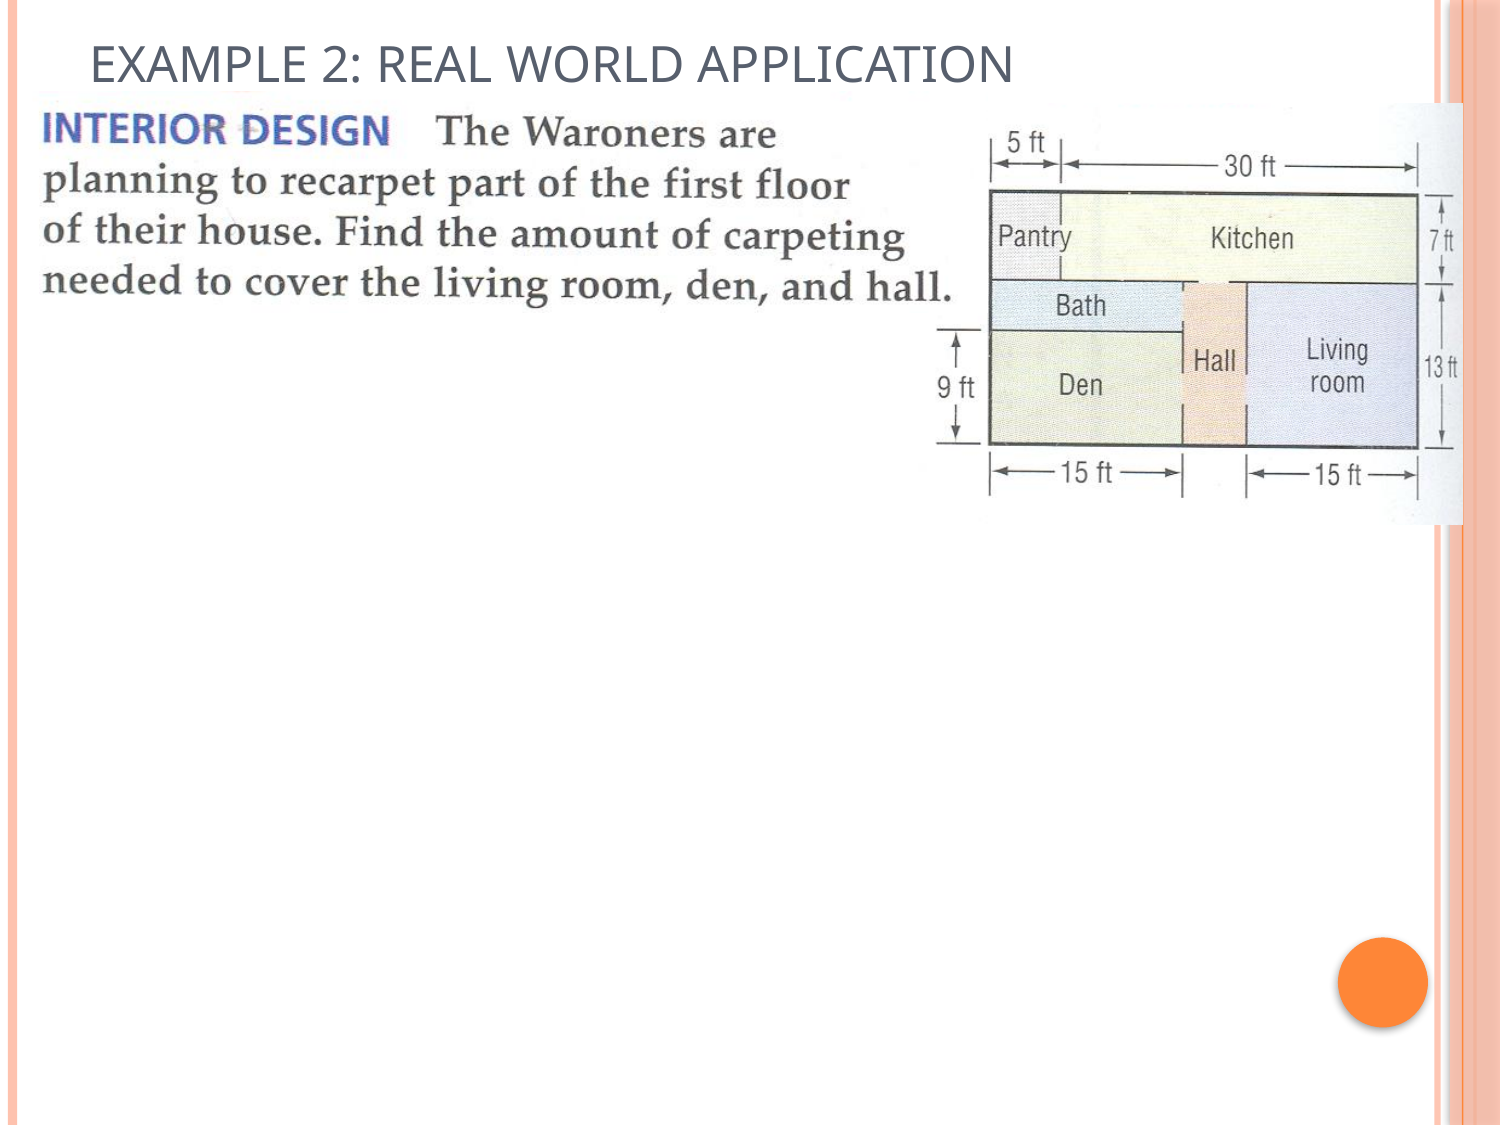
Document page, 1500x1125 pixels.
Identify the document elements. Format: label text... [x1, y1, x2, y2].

title Example 2: Real World Application [75, 45, 1300, 99]
picture [32, 91, 1463, 526]
